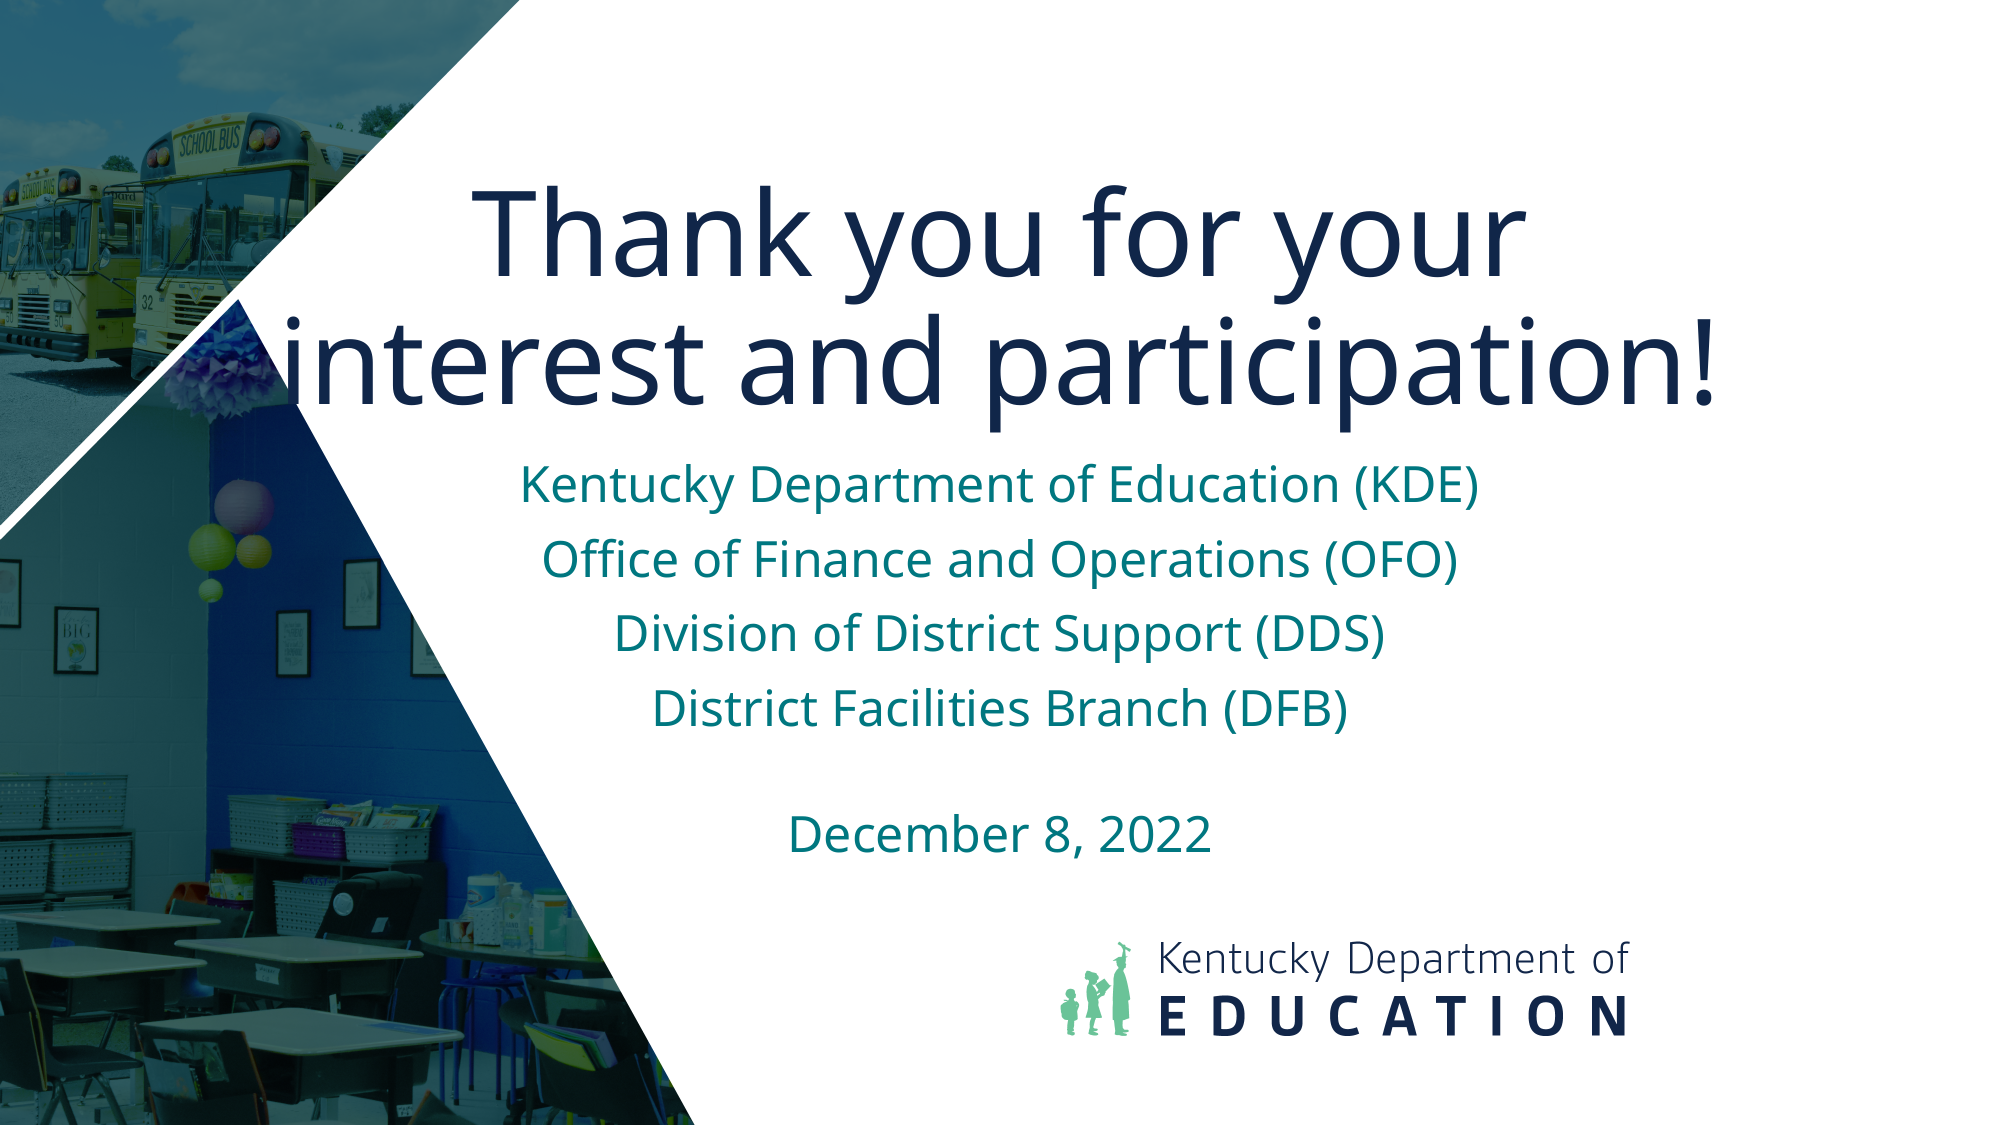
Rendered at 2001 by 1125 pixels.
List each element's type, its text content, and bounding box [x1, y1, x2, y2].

text_box December 8, 2022 [249, 802, 1750, 872]
subtitle Kentucky Department of Education (KDE) Office of Finance and Operations (OFO) Division of District Support (DDS) District Facilities Branch (DFB) [249, 451, 1750, 802]
picture [0, 0, 2001, 1125]
title Thank you for your interest and participation! [249, 162, 1750, 438]
